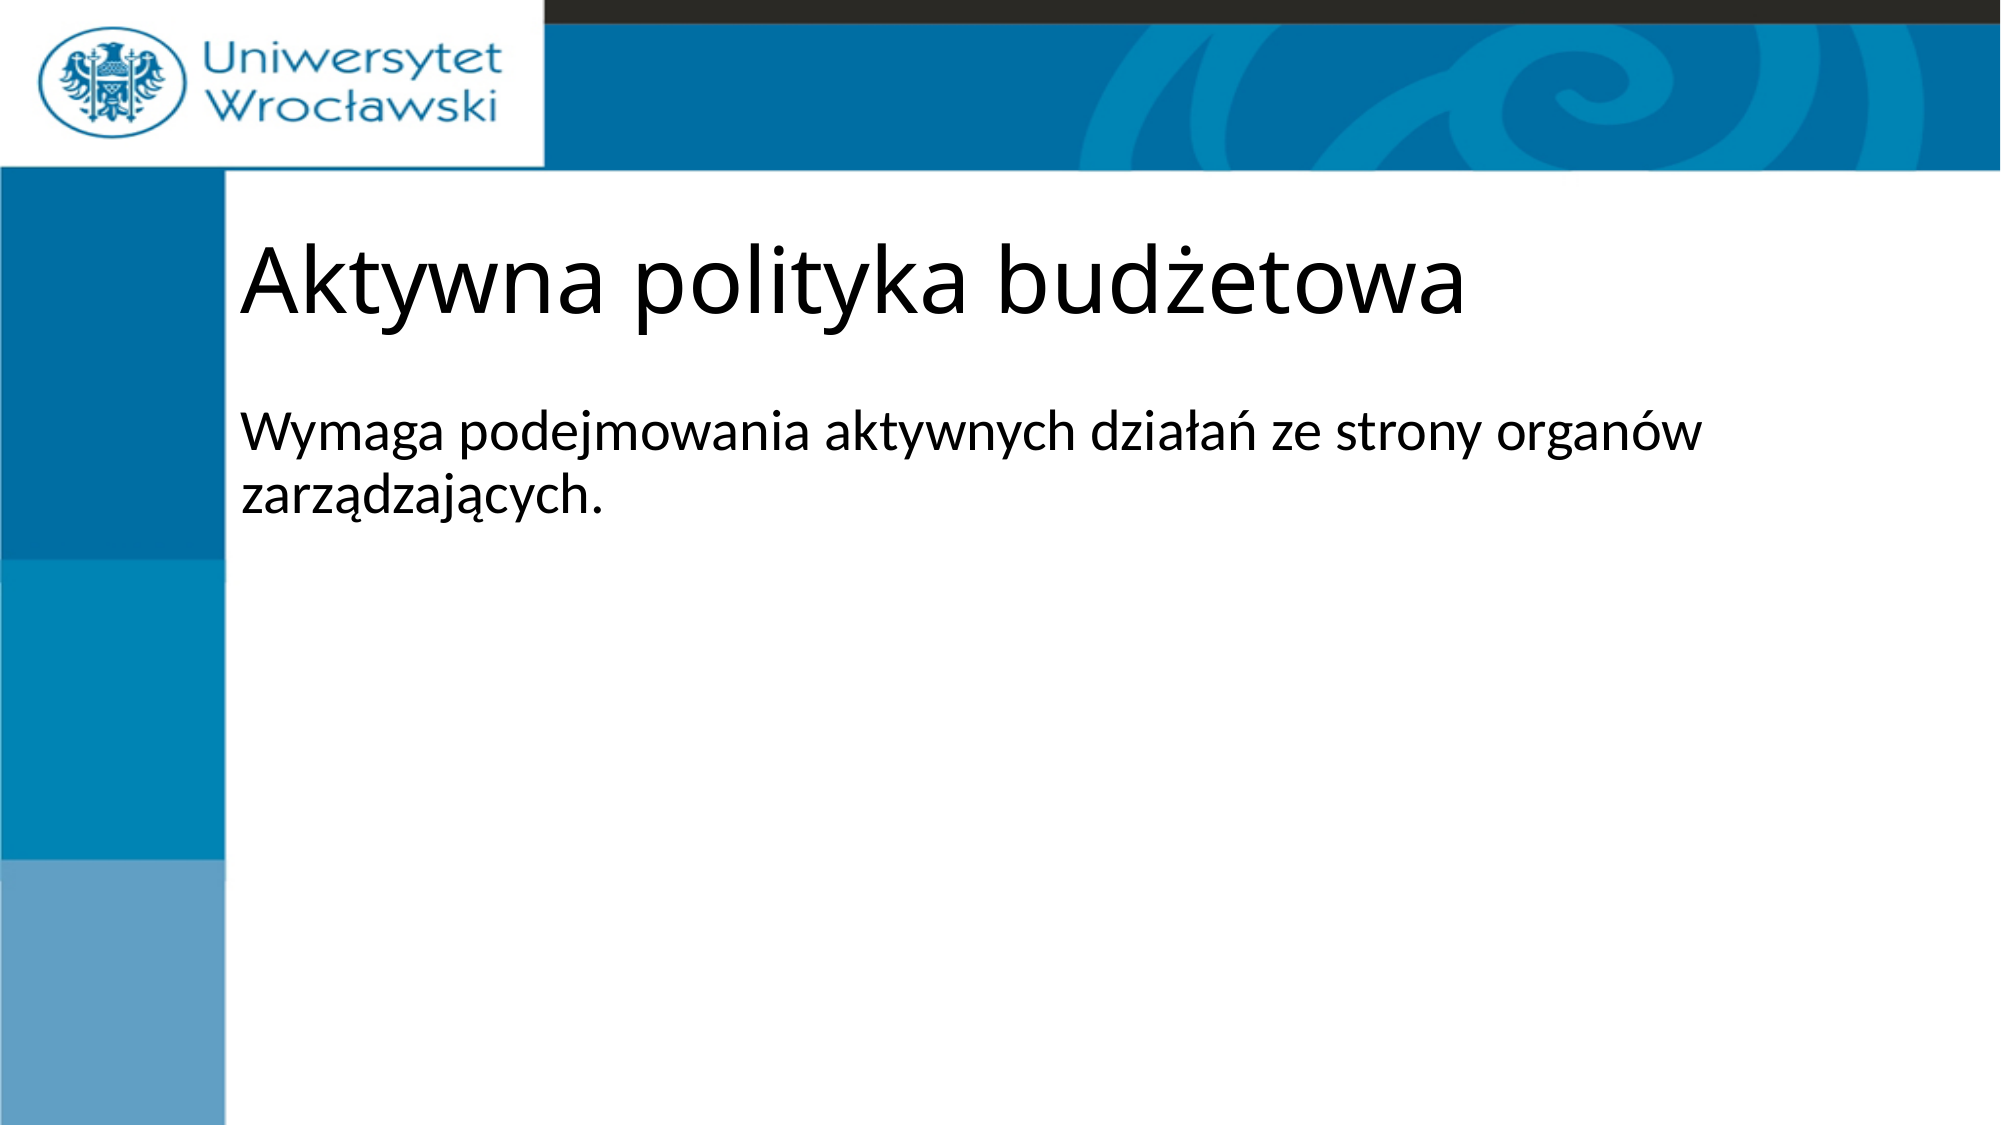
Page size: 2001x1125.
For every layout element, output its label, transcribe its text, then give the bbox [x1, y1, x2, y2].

list Wymaga podejmowania aktywnych działań ze strony organów zarządzających. [225, 392, 1951, 1107]
title Aktywna polityka budżetowa [225, 175, 1951, 392]
picture [0, 0, 2001, 1125]
